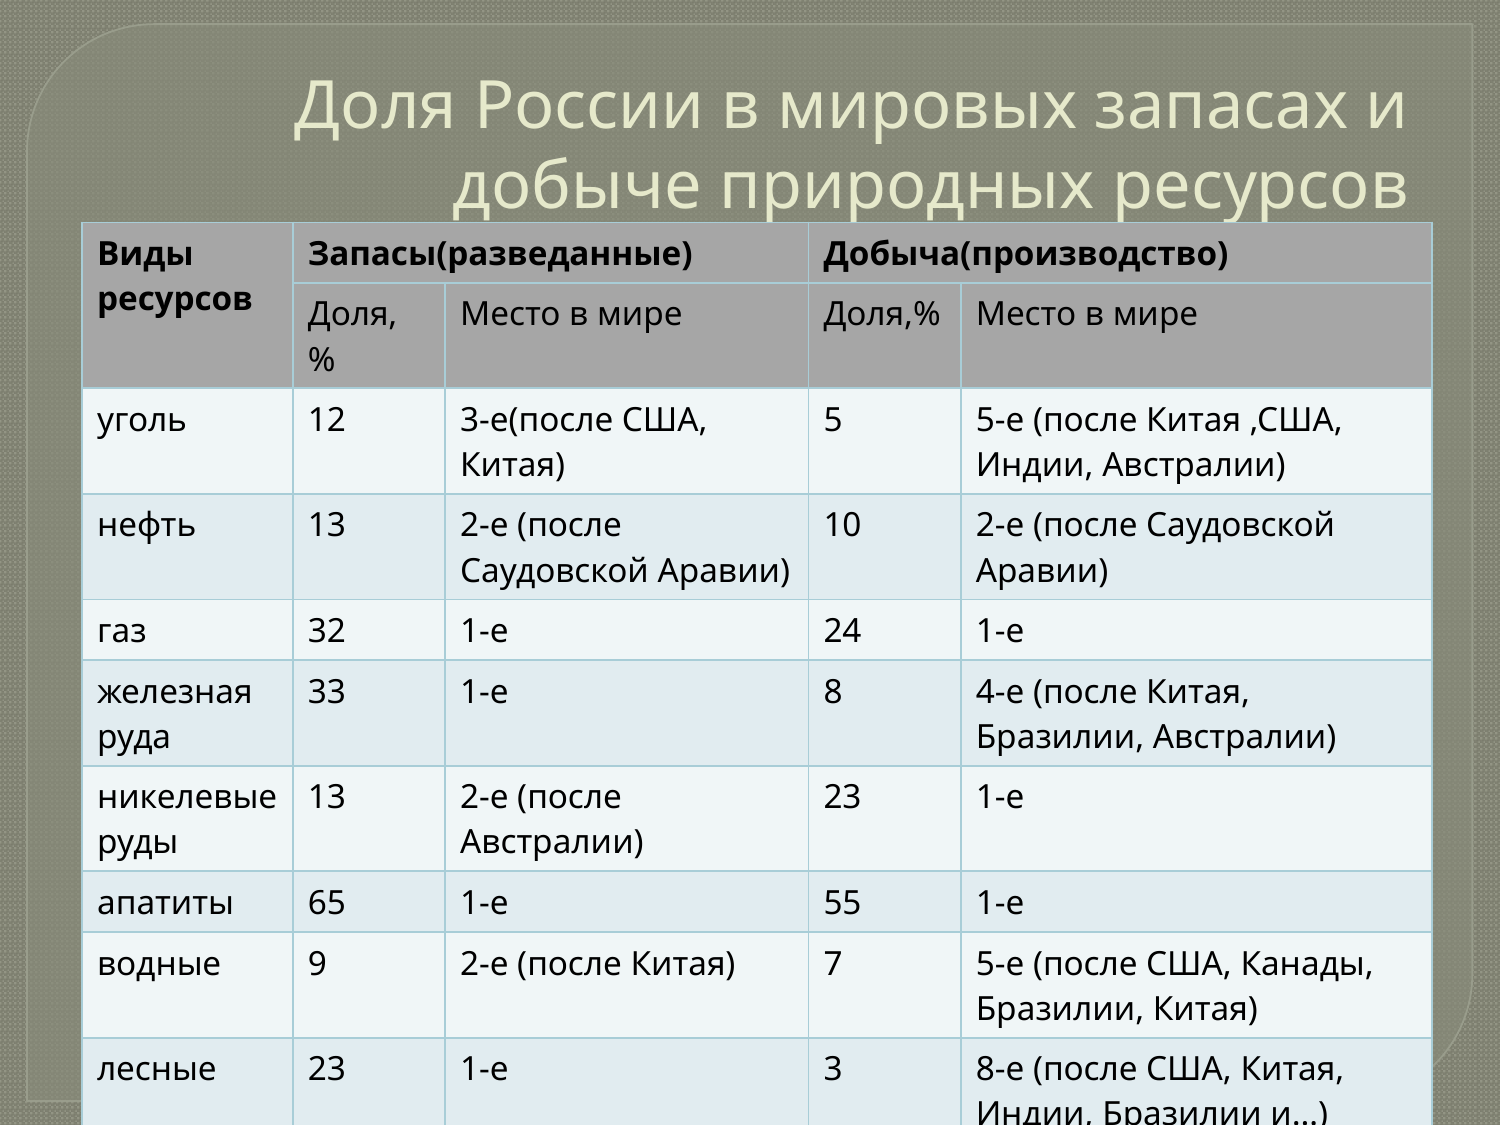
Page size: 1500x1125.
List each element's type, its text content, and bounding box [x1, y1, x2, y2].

table_cell 8-е (после США, Китая, Индии, Бразилии и…) [962, 1039, 1431, 1125]
title Доля России в мировых запасах и добыче природных ресурсов [75, 41, 1425, 230]
table_cell 55 [809, 872, 960, 931]
table_cell 65 [294, 872, 444, 931]
table_cell 10 [809, 495, 960, 599]
table_cell 5-е (после Китая ,США, Индии, Австралии) [962, 389, 1431, 493]
table_cell 5 [809, 389, 960, 493]
table_cell лесные [83, 1039, 292, 1125]
table_cell 23 [294, 1039, 444, 1125]
table_cell железная руда [83, 661, 292, 765]
table_cell 24 [809, 600, 960, 659]
table_cell 9 [294, 933, 444, 1037]
table_cell газ [83, 600, 292, 659]
table_cell 23 [809, 767, 960, 870]
table_cell Место в мире [962, 284, 1431, 387]
table_cell 2-е (после Китая) [446, 933, 808, 1037]
table_cell 4-е (после Китая, Бразилии, Австралии) [962, 661, 1431, 765]
table_cell 32 [294, 600, 444, 659]
table_cell 1-е [446, 600, 808, 659]
table_header Запасы(разведанные) [294, 223, 808, 282]
table_cell водные [83, 933, 292, 1037]
table_header Добыча(производство) [809, 223, 1431, 282]
table_cell 12 [294, 389, 444, 493]
table_cell 7 [809, 933, 960, 1037]
table_cell Место в мире [446, 284, 808, 387]
table_cell 3-е(после США, Китая) [446, 389, 808, 493]
table_cell апатиты [83, 872, 292, 931]
table_cell Доля,% [809, 284, 960, 387]
table_cell 5-е (после США, Канады, Бразилии, Китая) [962, 933, 1431, 1037]
table_cell 33 [294, 661, 444, 765]
table_cell 2-е (после Саудовской Аравии) [962, 495, 1431, 599]
table_cell Доля, % [294, 284, 444, 387]
table_cell 2-е (после Саудовской Аравии) [446, 495, 808, 599]
table_cell 1-е [962, 767, 1431, 870]
table_cell 3 [809, 1039, 960, 1125]
table_cell 1-е [962, 600, 1431, 659]
table_cell 13 [294, 767, 444, 870]
table_cell 1-е [446, 661, 808, 765]
table_cell 2-е (после Австралии) [446, 767, 808, 870]
table_cell 1-е [962, 872, 1431, 931]
table_header Виды ресурсов [83, 223, 292, 387]
table_cell нефть [83, 495, 292, 599]
table_cell никелевые руды [83, 767, 292, 870]
table_cell 1-е [446, 872, 808, 931]
table_cell 8 [809, 661, 960, 765]
table_cell 13 [294, 495, 444, 599]
table_cell уголь [83, 389, 292, 493]
table_cell 1-е [446, 1039, 808, 1125]
